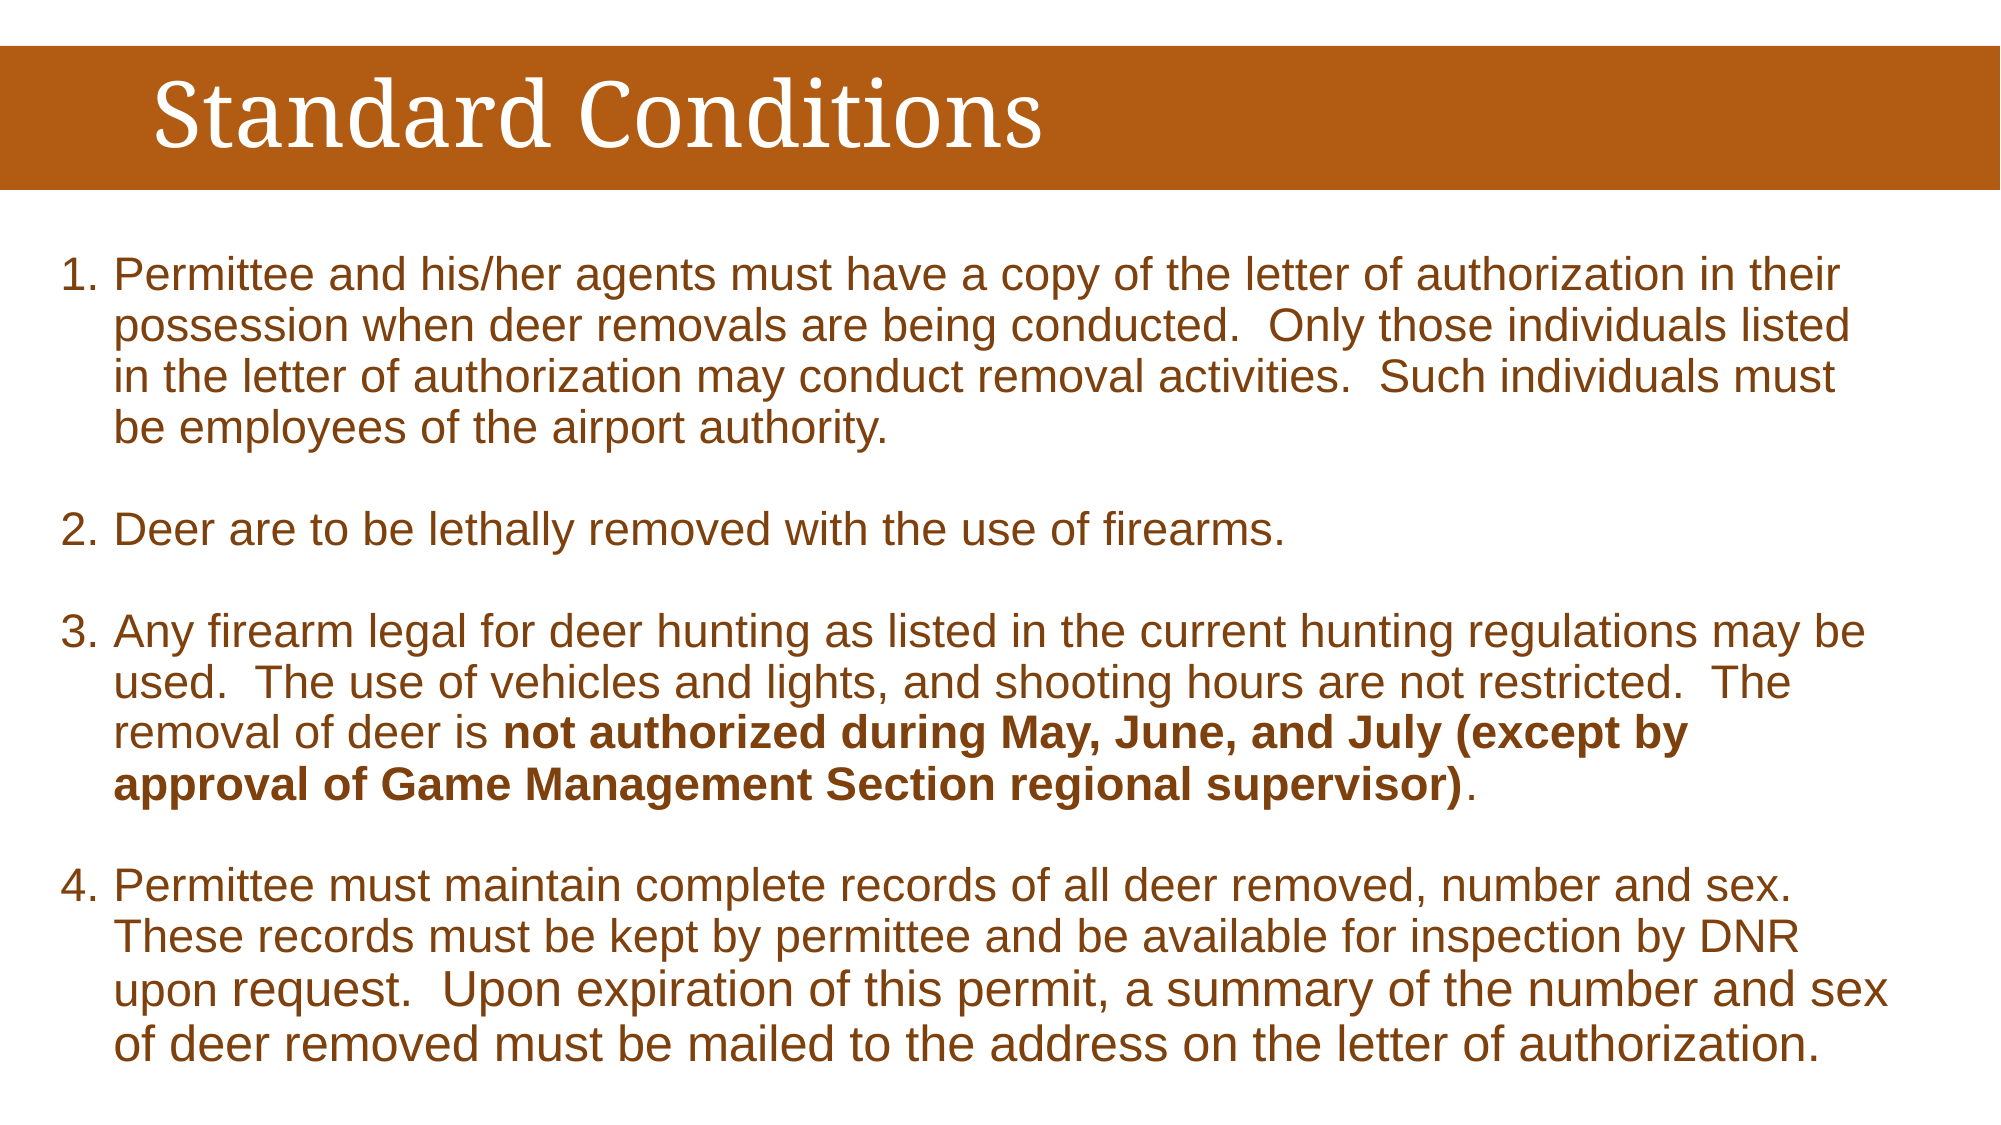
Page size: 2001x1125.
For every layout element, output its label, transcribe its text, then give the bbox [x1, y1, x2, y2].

title Standard Conditions [137, 45, 1863, 190]
list Permittee and his/her agents must have a copy of the letter of authorization in their possession when deer removals are being conducted. Only those individuals listed in the letter of authorization may conduct removal activities. Such individuals must be employees of the airport authority. Deer are to be lethally removed with the use of firearms. Any firearm legal for deer hunting as listed in the current hunting regulations may be used. The use of vehicles and lights, and shooting hours are not restricted. The removal of deer is not authorized during May, June, and July (except by approval of Game Management Section regional supervisor). Permittee must maintain complete records of all deer removed, number and sex. These records must be kept by permittee and be available for inspection by DNR upon request. Upon expiration of this permit, a summary of the number and sex of deer removed must be mailed to the address on the letter of authorization. [45, 242, 1916, 1101]
